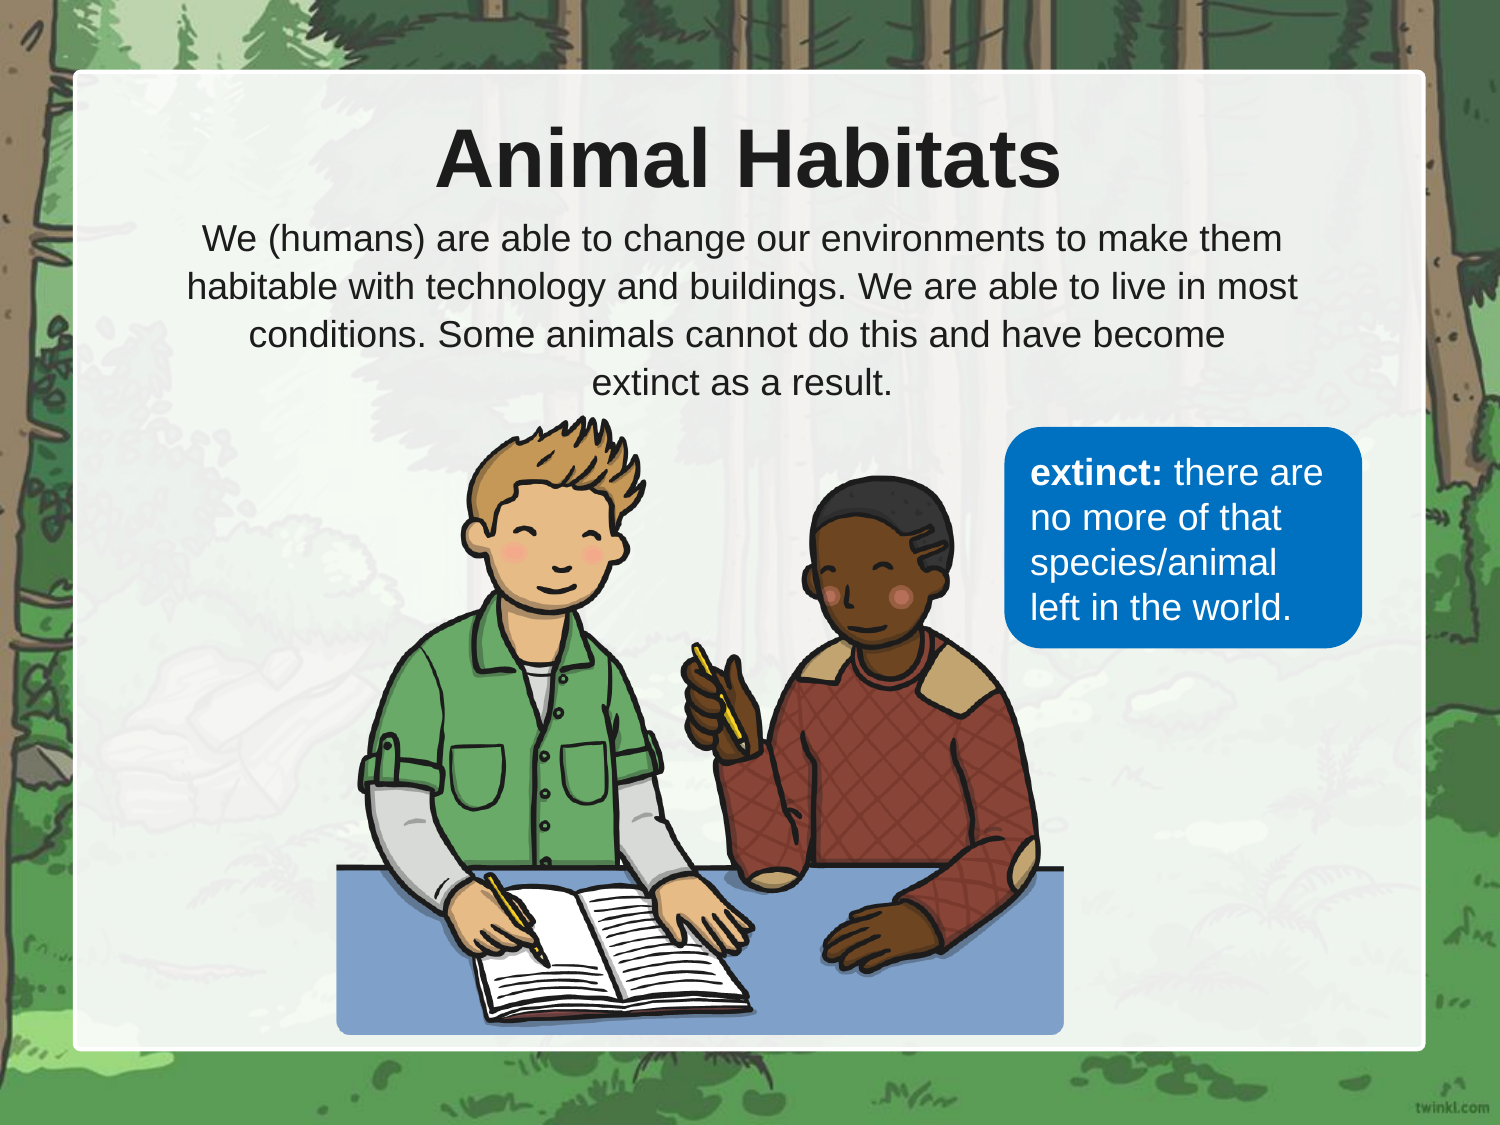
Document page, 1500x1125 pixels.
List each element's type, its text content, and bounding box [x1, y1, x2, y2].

title Animal Habitats [75, 78, 1424, 242]
text_box extinct: there are no more of that species/animal left in the world. [1069, 426, 1363, 649]
picture [0, 0, 1500, 1125]
text_box We (humans) are able to change our environments to make them habitable with technology and buildings. We are able to live in most conditions. Some animals cannot do this and have become extinct as a result. [111, 203, 1374, 413]
